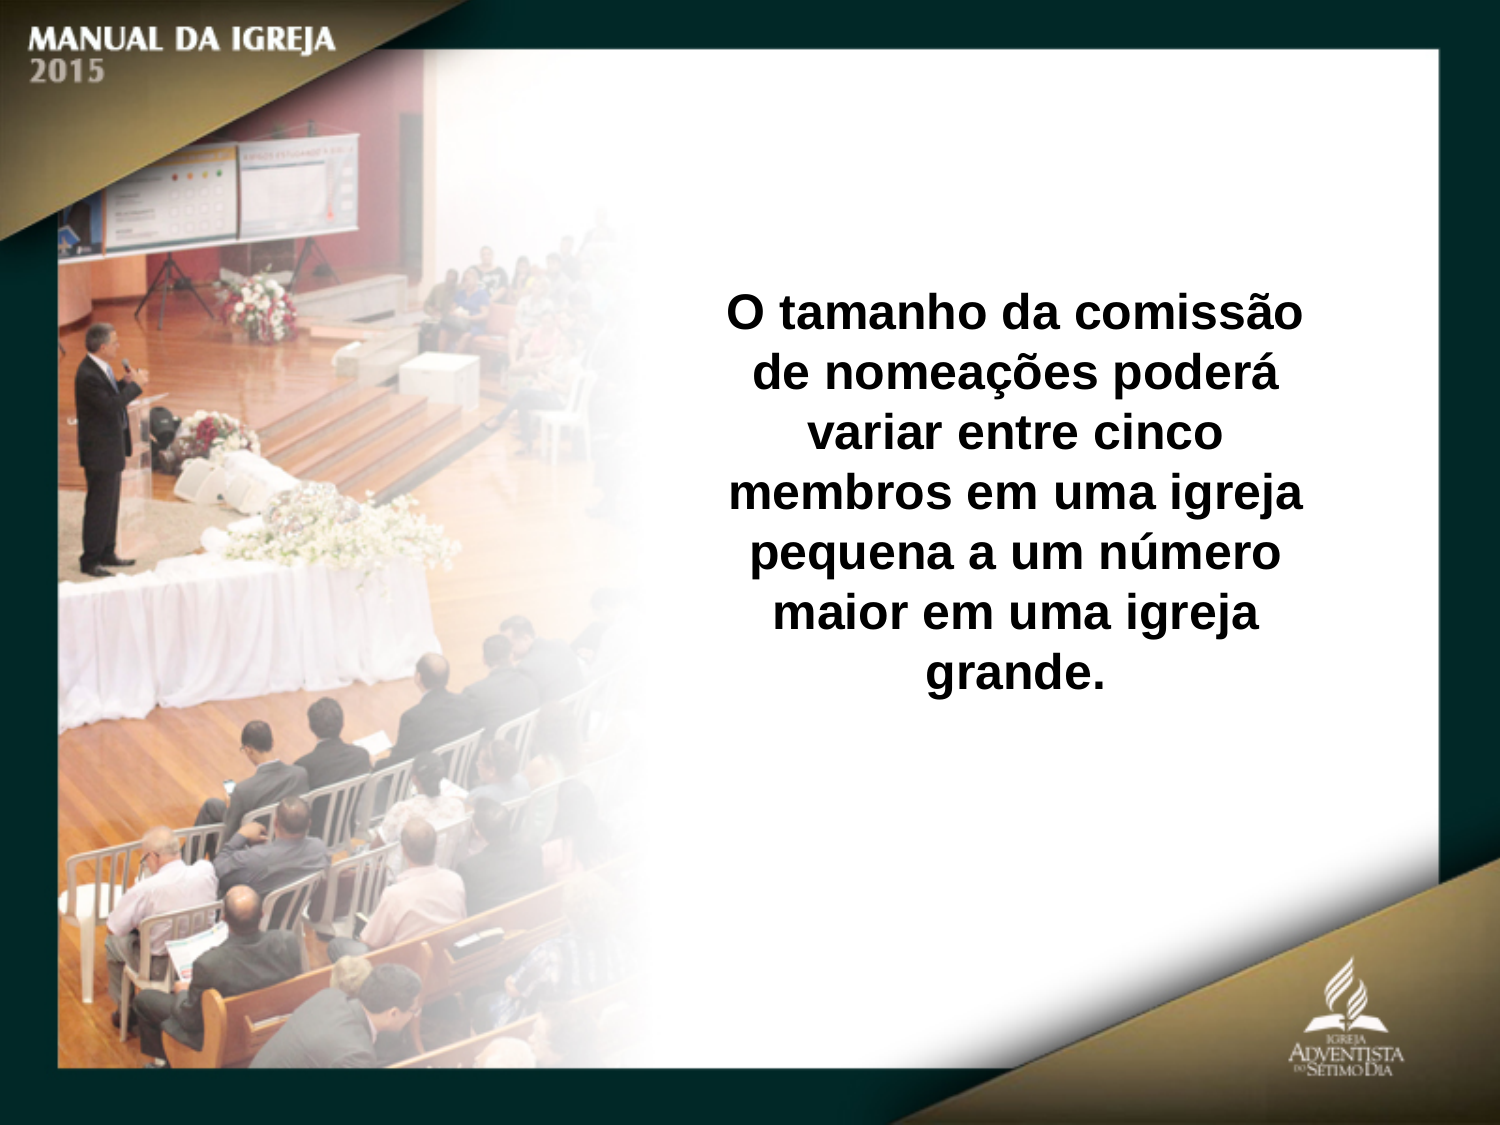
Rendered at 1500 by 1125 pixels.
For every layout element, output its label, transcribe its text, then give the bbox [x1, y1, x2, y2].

text_box O tamanho da comissão de nomeações poderá variar entre cinco membros em uma igreja pequena a um número maior em uma igreja grande. [690, 272, 1341, 708]
picture [0, 0, 1500, 1125]
